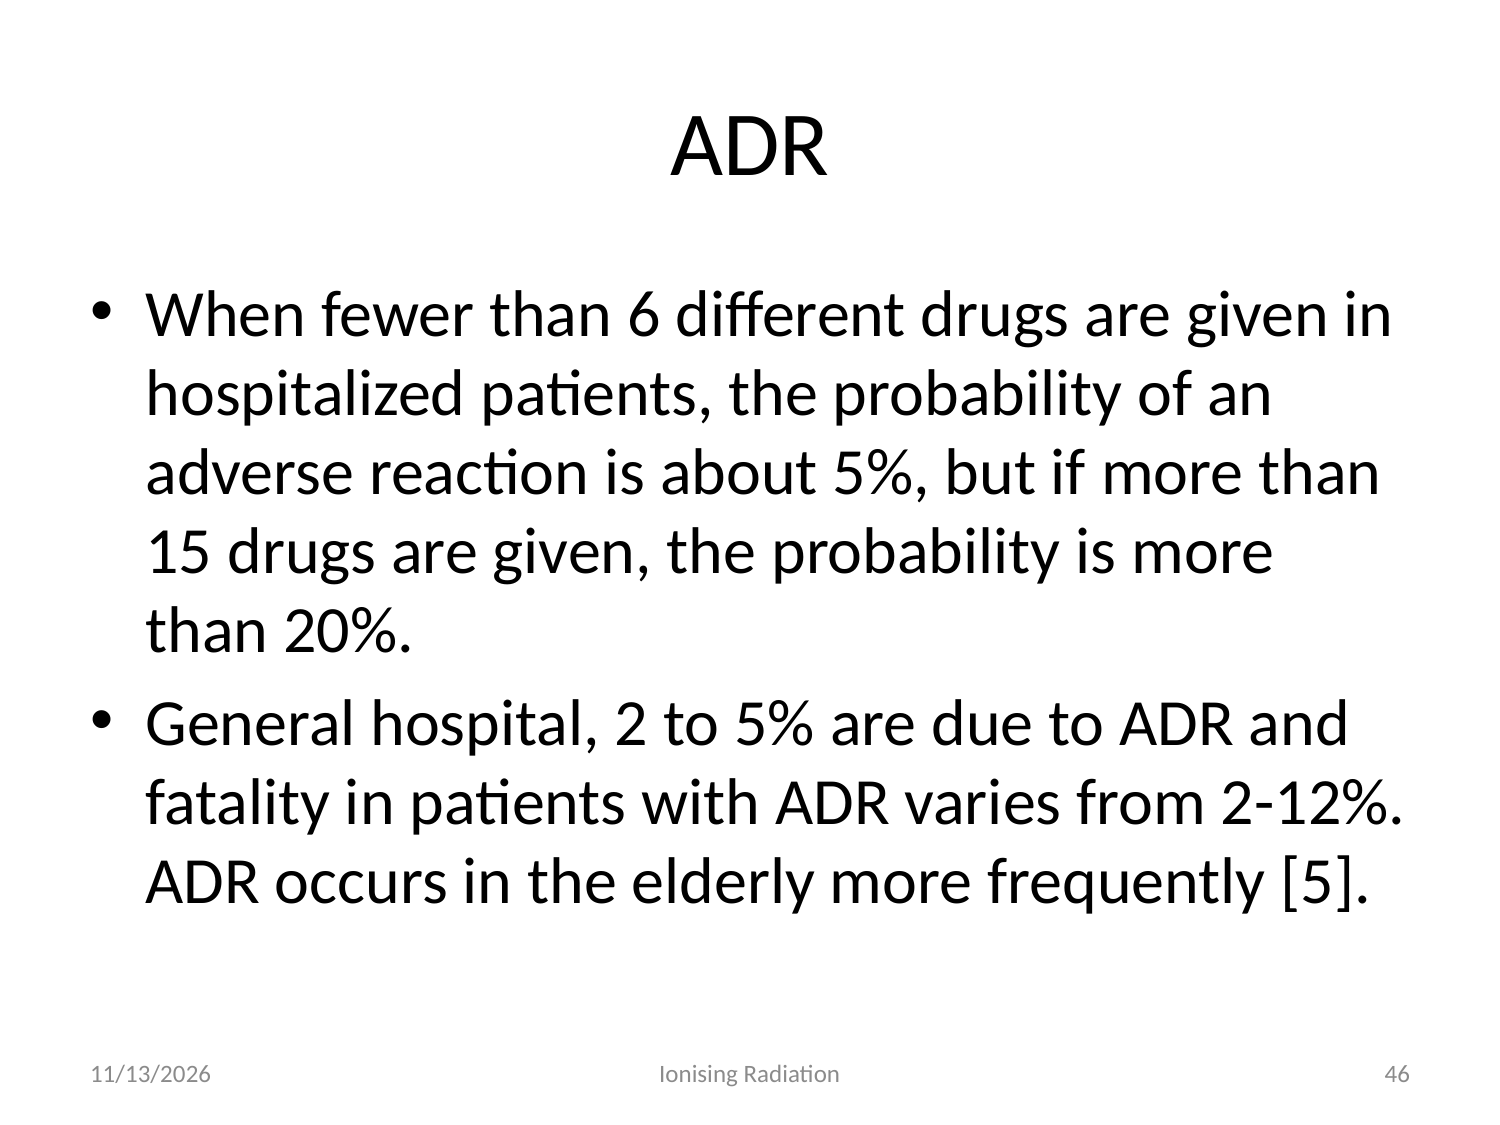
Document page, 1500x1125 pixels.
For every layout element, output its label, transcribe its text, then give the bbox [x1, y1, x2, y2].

list When fewer than 6 different drugs are given in hospitalized patients, the probability of an adverse reaction is about 5%, but if more than 15 drugs are given, the probability is more than 20%. General hospital, 2 to 5% are due to ADR and fatality in patients with ADR varies from 2-12%. ADR occurs in the elderly more frequently [5]. [75, 262, 1425, 1005]
footer Ionising Radiation [512, 1042, 988, 1103]
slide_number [75, 1042, 425, 1103]
slide_number 46 [1074, 1042, 1425, 1103]
title ADR [75, 45, 1425, 233]
